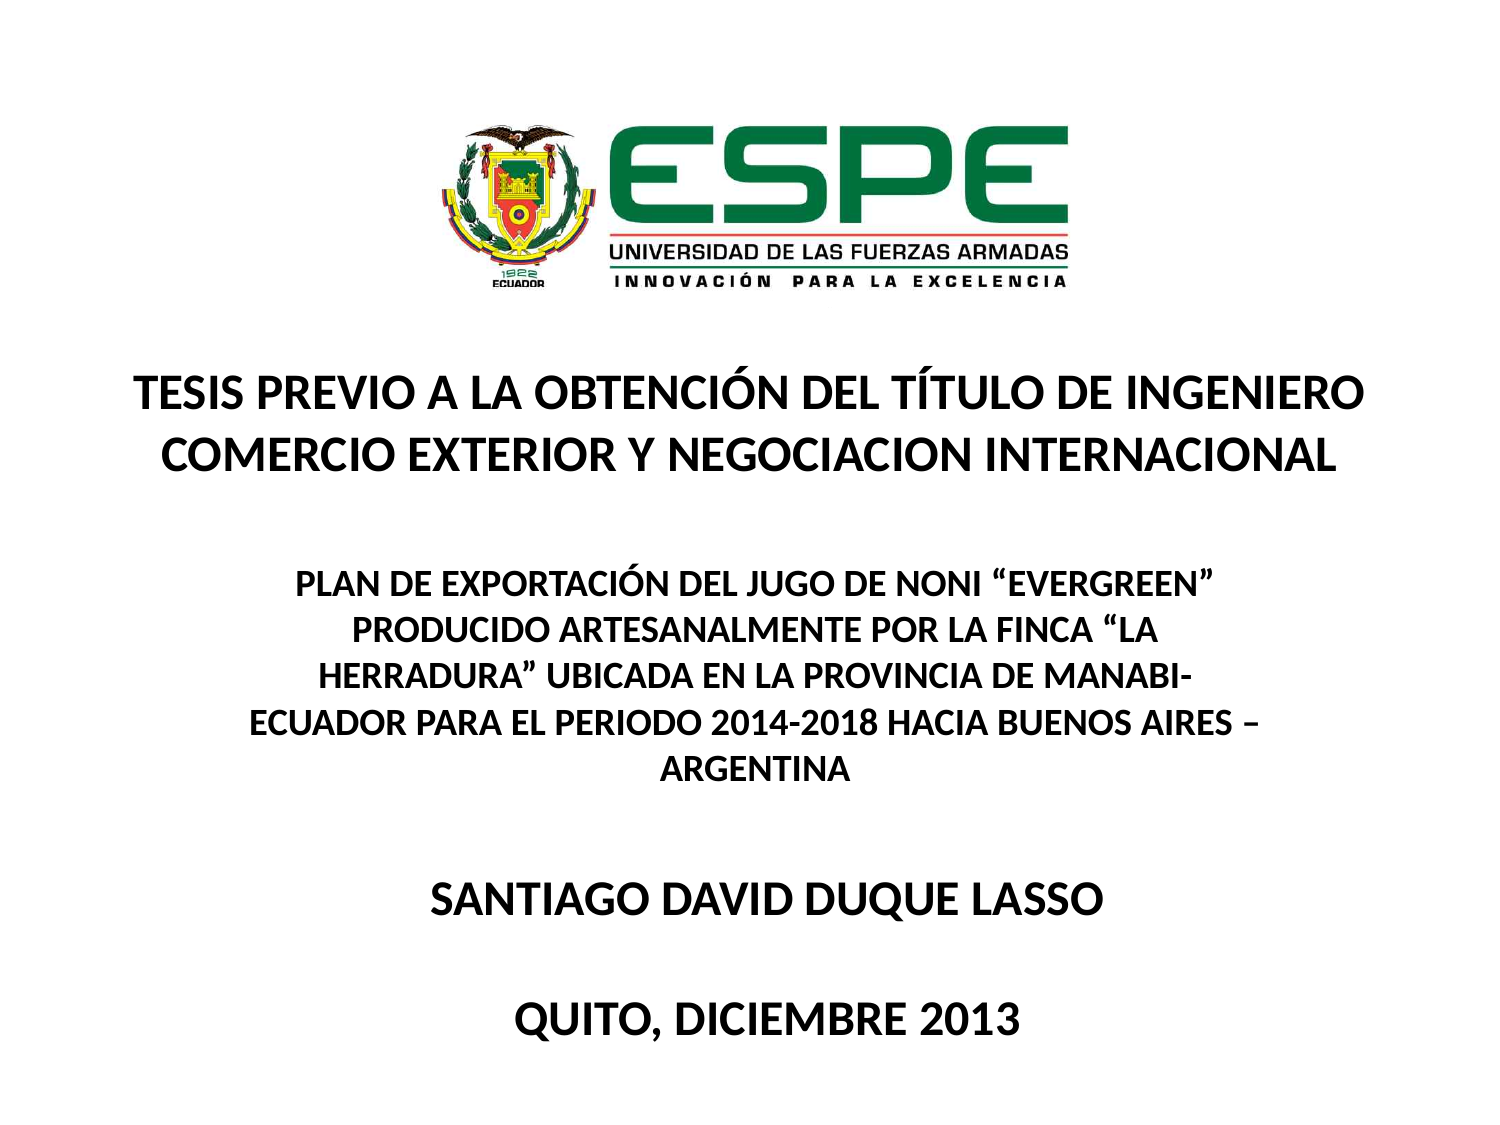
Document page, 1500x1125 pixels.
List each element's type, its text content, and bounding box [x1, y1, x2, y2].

subtitle PLAN DE EXPORTACIÓN DEL JUGO DE NONI “EVERGREEN” PRODUCIDO ARTESANALMENTE POR LA FINCA “LA HERRADURA” UBICADA EN LA PROVINCIA DE MANABI-ECUADOR PARA EL PERIODO 2014-2018 HACIA BUENOS AIRES – ARGENTINA [230, 550, 1281, 799]
text_box SANTIAGO DAVID DUQUE LASSO QUITO, DICIEMBRE 2013 [312, 857, 1223, 1053]
title TESIS PREVIO A LA OBTENCIÓN DEL TÍTULO DE INGENIERO COMERCIO EXTERIOR Y NEGOCIACION INTERNACIONAL [112, 349, 1388, 591]
picture [430, 113, 1082, 308]
